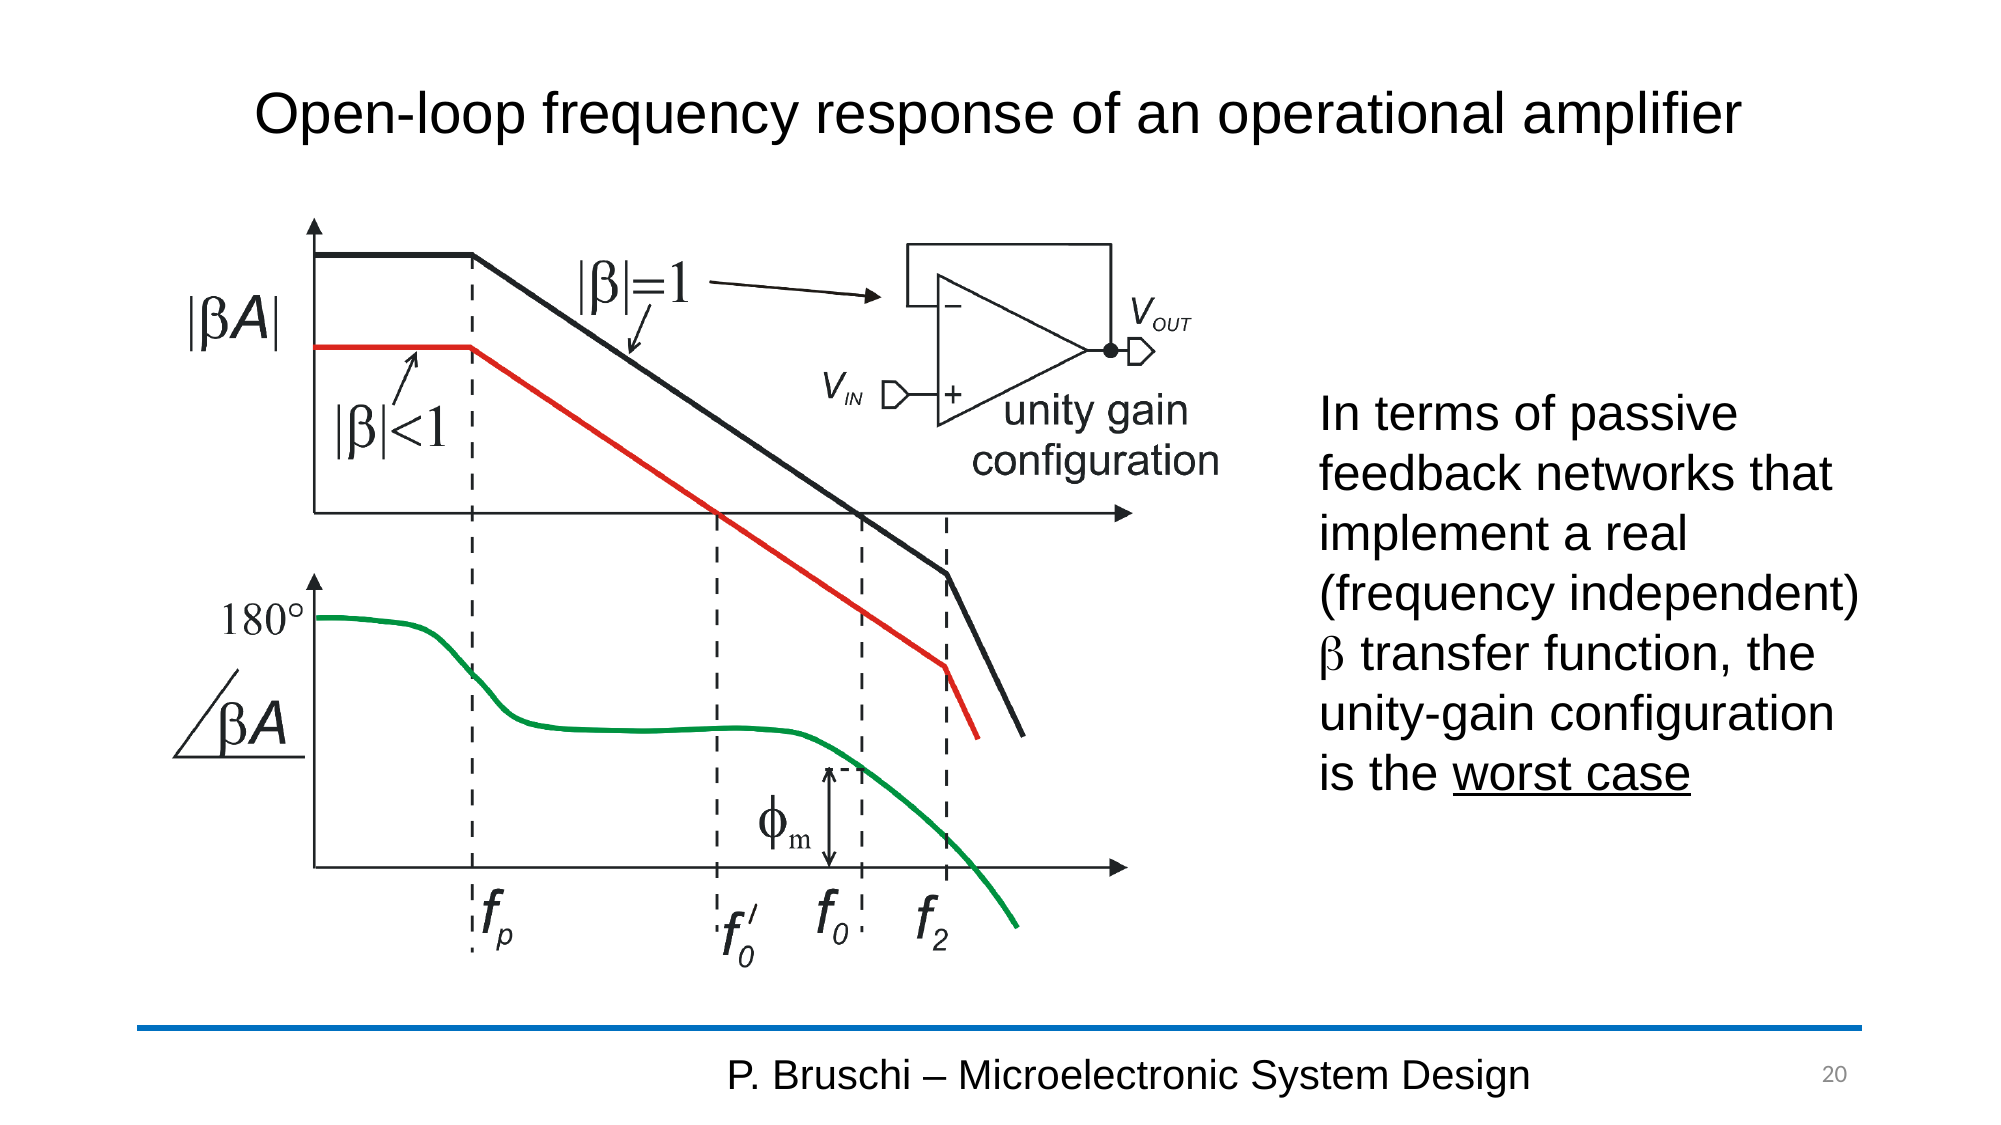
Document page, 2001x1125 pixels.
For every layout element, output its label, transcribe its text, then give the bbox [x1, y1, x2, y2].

text_box In terms of passive feedback networks that implement a real (frequency independent) b transfer function, the unity-gain configuration is the worst case [1304, 372, 1888, 808]
footer P. Bruschi – Microelectronic System Design [662, 1042, 1596, 1103]
slide_number 20 [1718, 1042, 1863, 1103]
picture [165, 211, 1224, 974]
title Open-loop frequency response of an operational amplifier [137, 59, 1863, 169]
